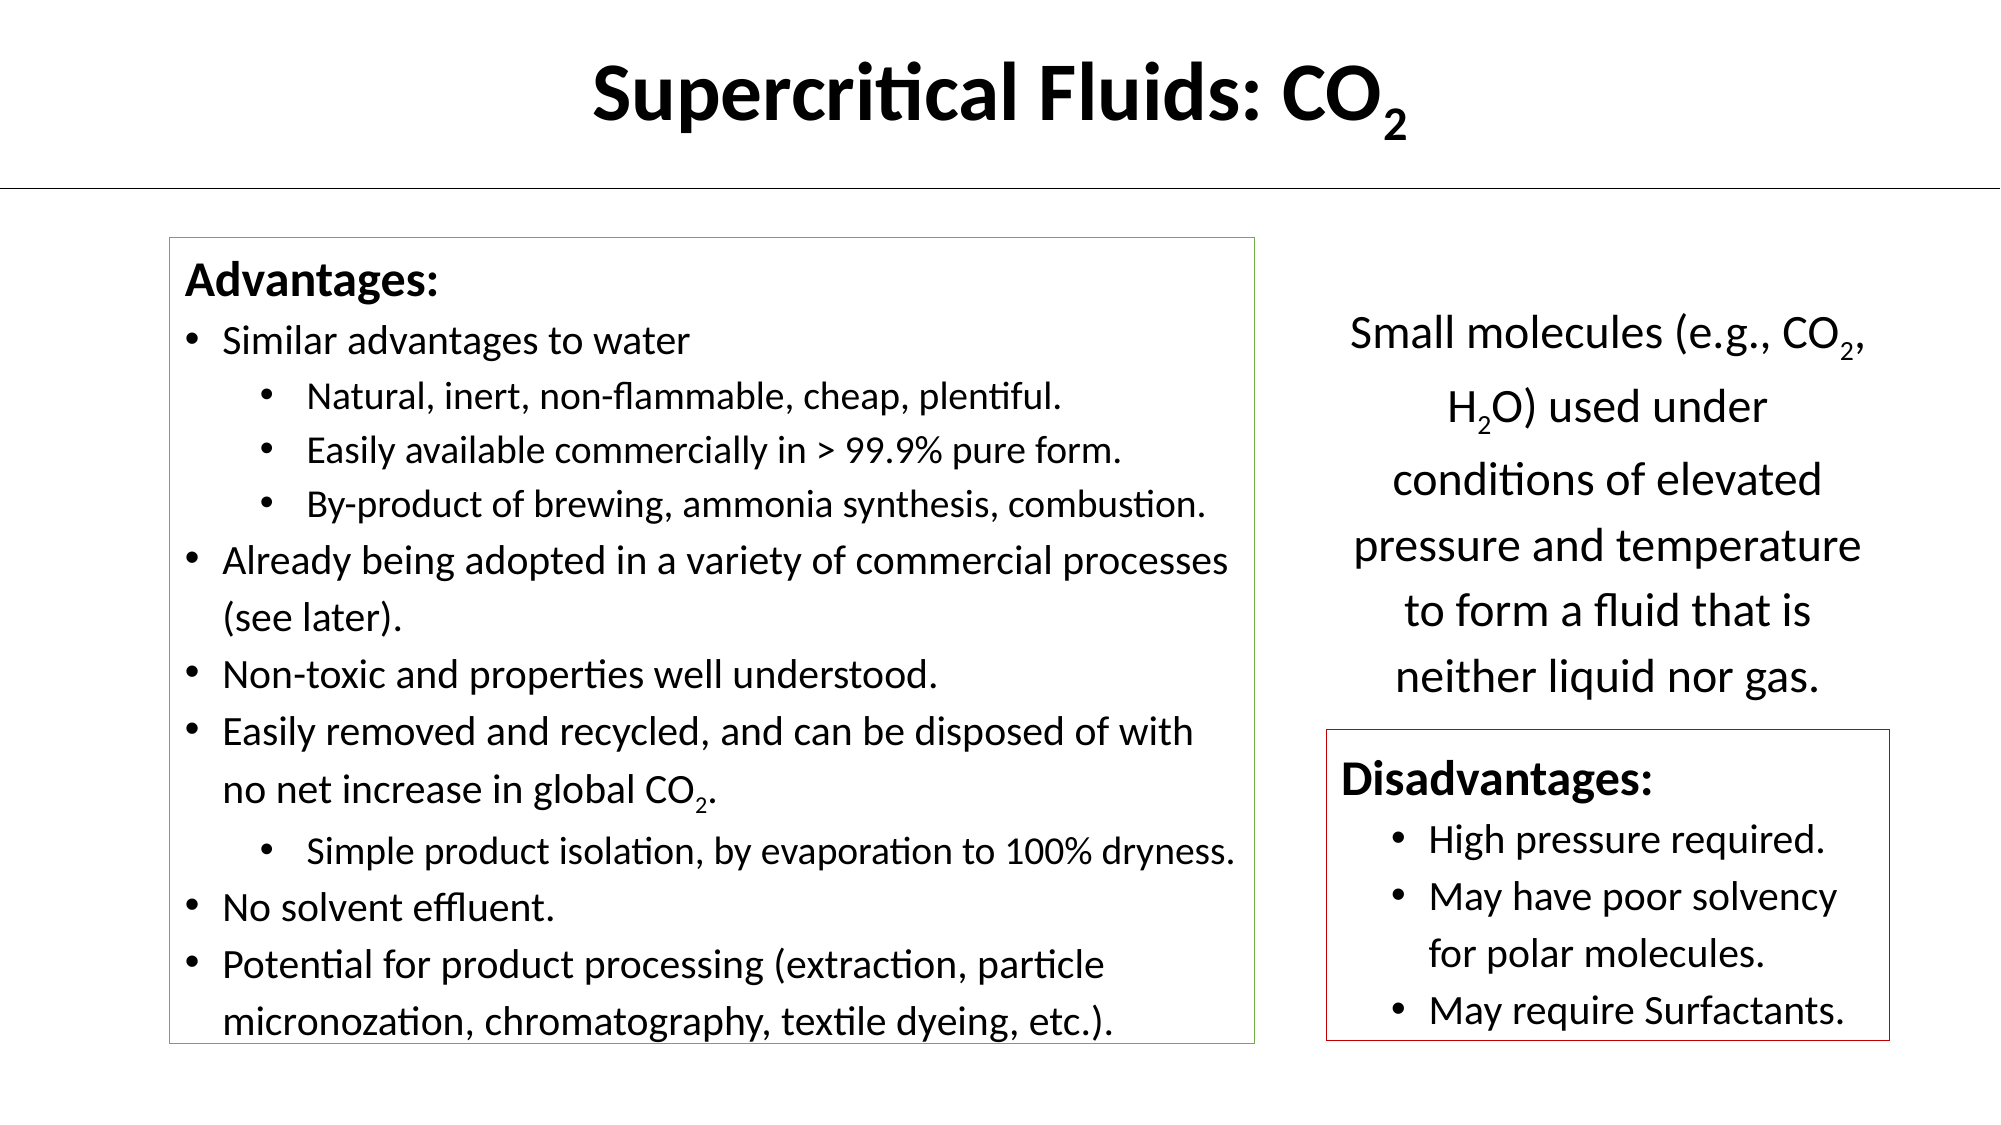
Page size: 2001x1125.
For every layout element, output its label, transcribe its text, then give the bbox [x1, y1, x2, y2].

title Supercritical Fluids: CO2 [353, 190, 1647, 195]
title Supercritical Fluids: CO2 [353, 0, 1647, 188]
text_box Advantages: Similar advantages to water Natural, inert, non-flammable, cheap, plentiful. Easily available commercially in > 99.9% pure form. By-product of brewing, ammonia synthesis, combustion. Already being adopted in a variety of commercial processes (see later). Non-toxic and properties well understood. Easily removed and recycled, and can be disposed of with no net increase in global CO2. Simple product isolation, by evaporation to 100% dryness. No solvent effluent. Potential for product processing (extraction, particle micronozation, chromatography, textile dyeing, etc.). [169, 237, 1255, 1044]
text_box Disadvantages: High pressure required. May have poor solvency for polar molecules. May require Surfactants. [1326, 729, 1890, 1041]
text_box Small molecules (e.g., CO2, H2O) used under conditions of elevated pressure and temperature to form a fluid that is neither liquid nor gas. [1326, 283, 1890, 710]
